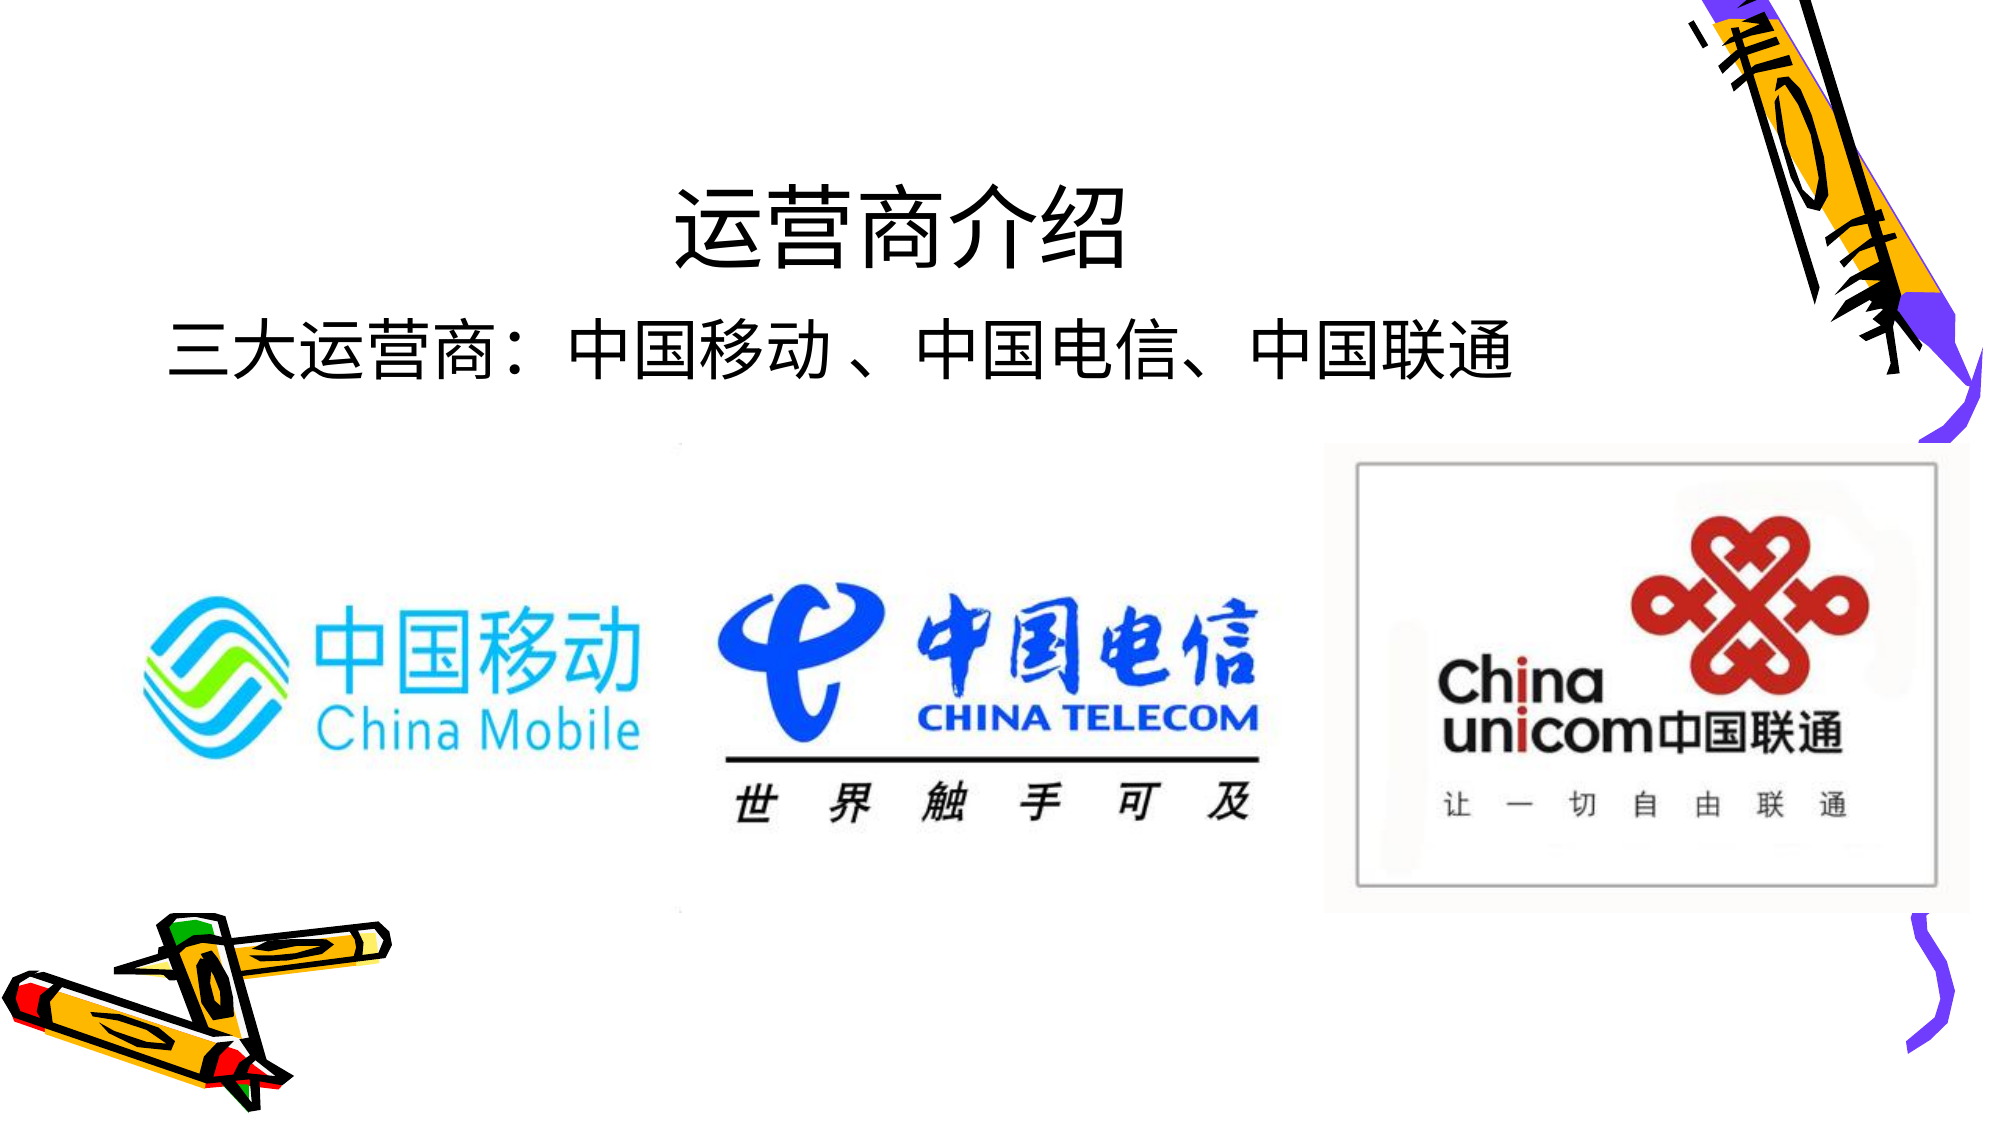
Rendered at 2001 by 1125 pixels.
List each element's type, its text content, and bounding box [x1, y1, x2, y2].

title 运营商介绍 [149, 24, 1653, 288]
picture [101, 443, 1970, 940]
list 三大运营商：中国移动 、中国电信、中国联通 [149, 299, 1834, 468]
